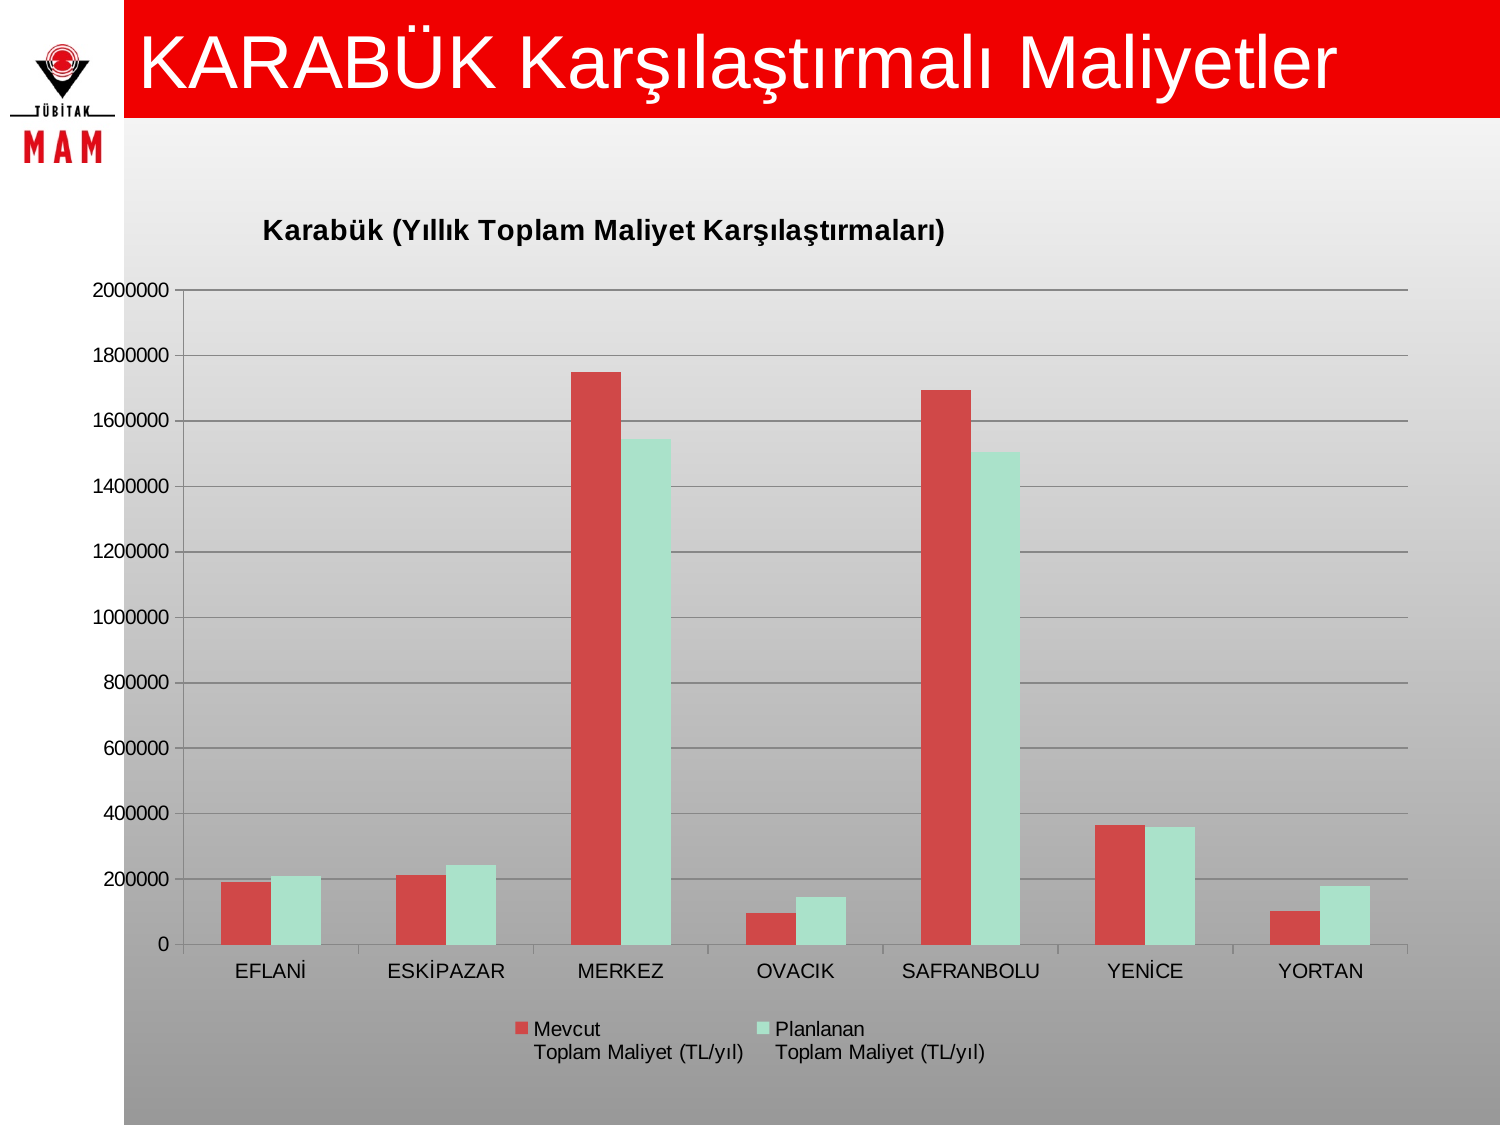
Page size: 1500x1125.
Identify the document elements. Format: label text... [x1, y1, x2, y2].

picture [10, 44, 115, 163]
title KARABÜK Karşılaştırmalı Maliyetler [123, 0, 1474, 118]
chart [64, 184, 1436, 1071]
